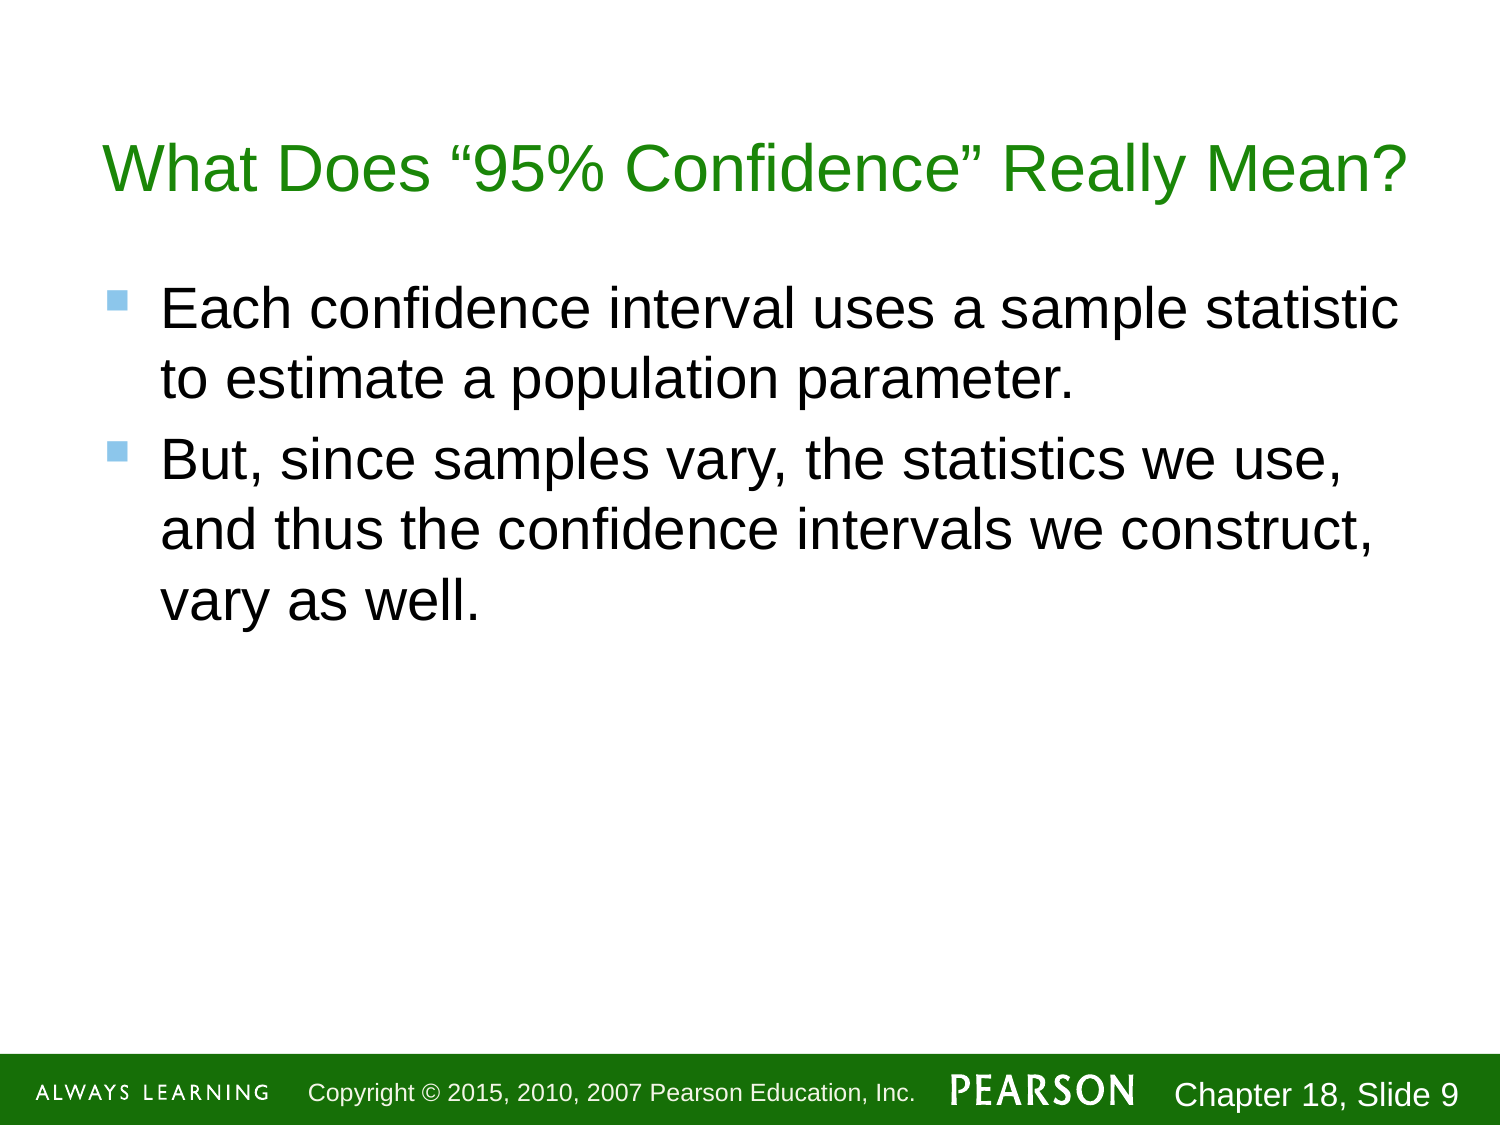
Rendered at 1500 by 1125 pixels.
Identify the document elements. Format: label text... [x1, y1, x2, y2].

title What Does “95% Confidence” Really Mean? [87, 49, 1451, 213]
list Each confidence interval uses a sample statistic to estimate a population parameter. But, since samples vary, the statistics we use, and thus the confidence intervals we construct, vary as well. [89, 262, 1451, 1013]
